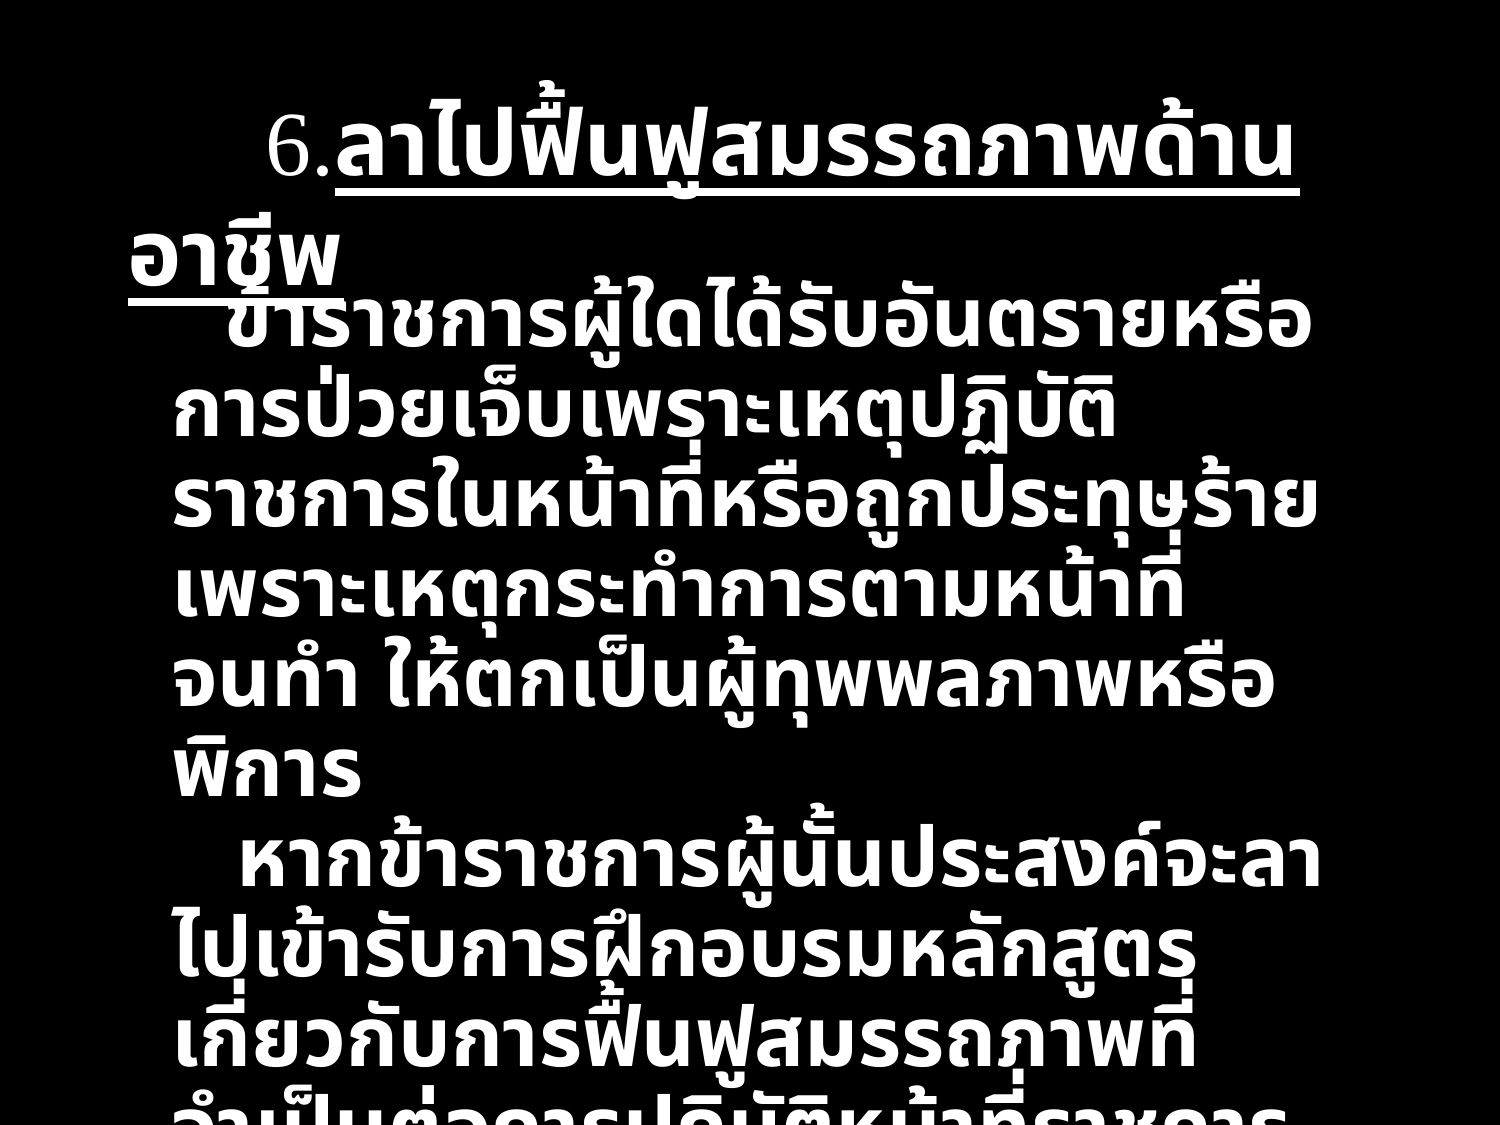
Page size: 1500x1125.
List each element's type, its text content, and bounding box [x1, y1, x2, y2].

list ข้าราชการผู้ใดได้รับอันตรายหรือการป่วยเจ็บเพราะเหตุปฏิบัติราชการในหน้าที่หรือถูกประทุษร้ายเพราะเหตุกระทำการตามหน้าที่ จนทำ ให้ตกเป็นผู้ทุพพลภาพหรือพิการ หากข้าราชการผู้นั้นประสงค์จะลาไปเข้ารับการฝึกอบรมหลักสูตรเกี่ยวกับการฟื้นฟูสมรรถภาพที่จำเป็นต่อการปฏิบัติหน้าที่ราชการ หรือที่จำเป็นต่อการประกอบอาชีพ แล้วแต่กรณี [100, 267, 1376, 943]
title 6.ลาไปฟื้นฟูสมรรถภาพด้านอาชีพ [112, 99, 1388, 288]
